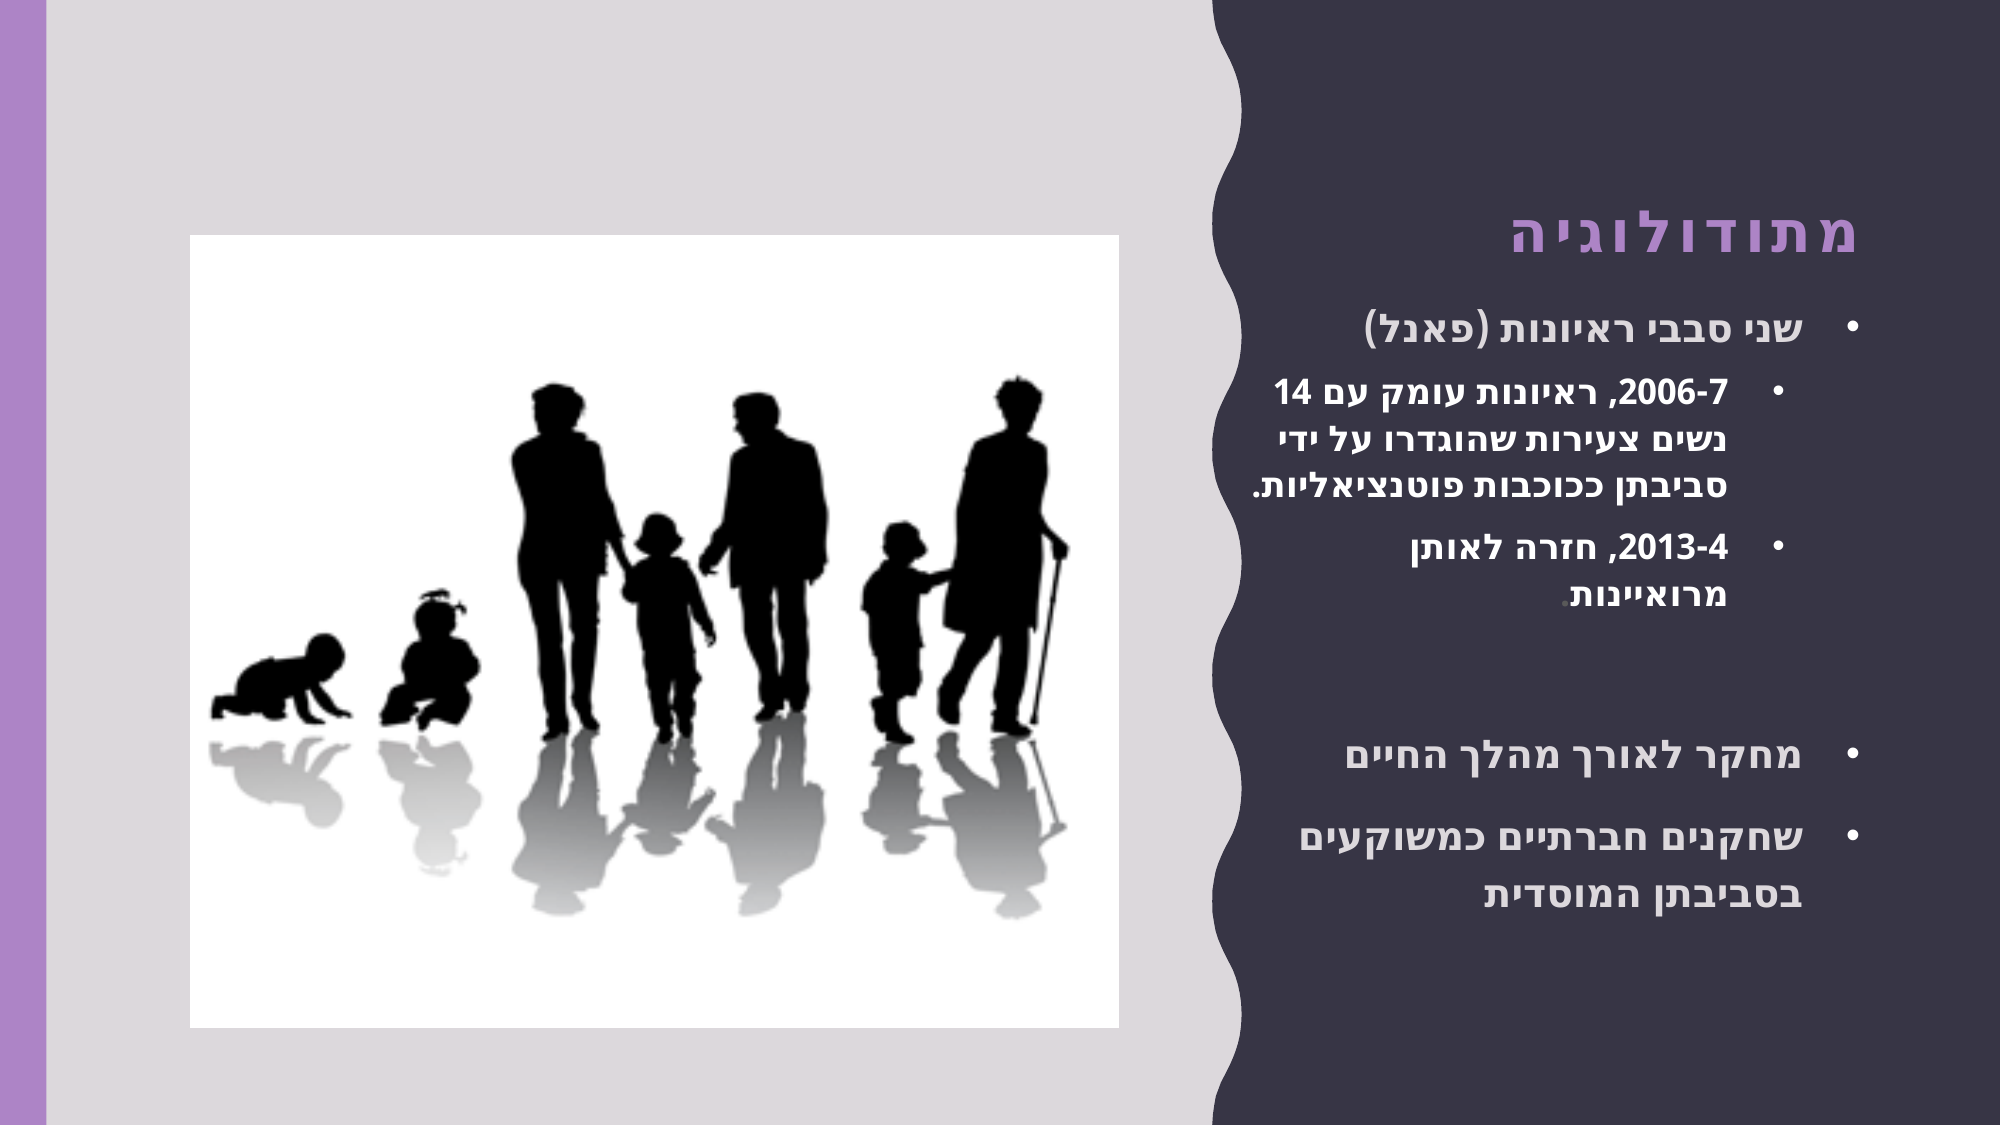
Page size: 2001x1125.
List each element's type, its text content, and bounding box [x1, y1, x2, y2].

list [190, 235, 1119, 1028]
list שני סבבי ראיונות (פאנל) 2006-7, ראיונות עומק עם 14 נשים צעירות שהוגדרו על ידי סביבתן ככוכבות פוטנציאליות. 2013-4, חזרה לאותן מרואיינות. מחקר לאורך מהלך החיים שחקנים חברתיים כמשוקעים בסביבתן המוסדית [1232, 285, 1875, 1078]
title מתודולוגיה [1367, 75, 1875, 272]
